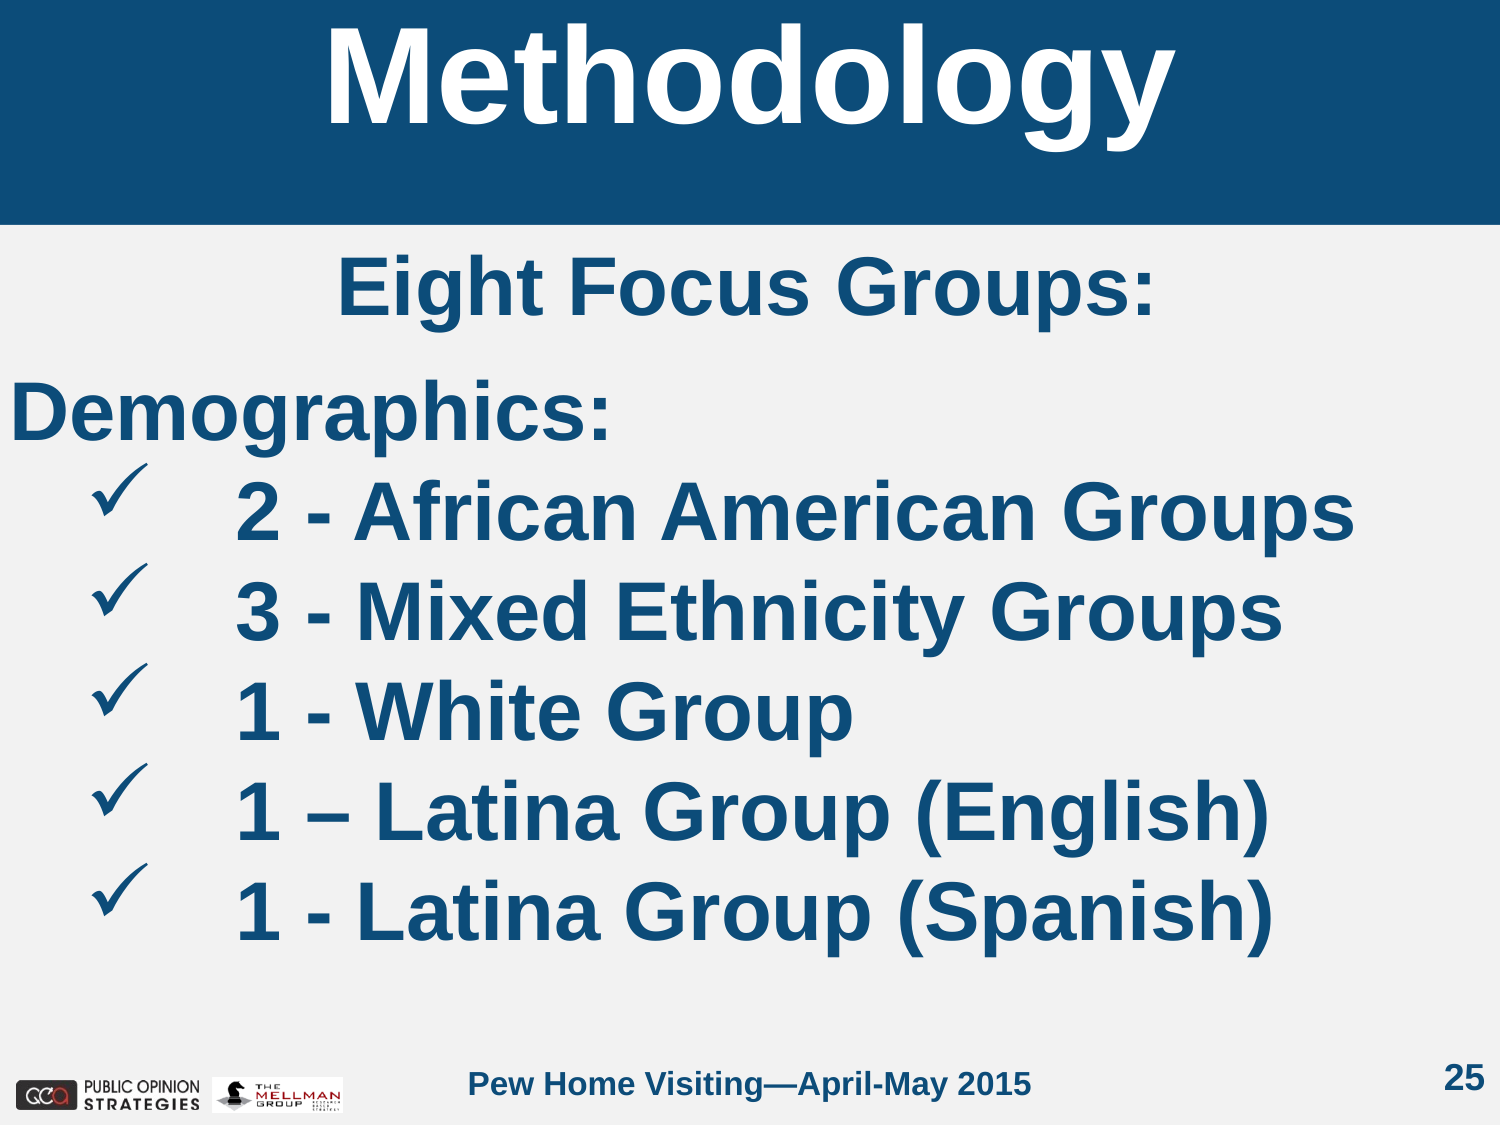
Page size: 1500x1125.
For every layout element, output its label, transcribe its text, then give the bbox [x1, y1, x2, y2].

picture [16, 1080, 199, 1110]
text_box Methodology [81, 0, 1419, 159]
text_box Eight Focus Groups: Demographics: 2 - African American Groups 3 - Mixed Ethnicity Groups 1 - White Group 1 – Latina Group (English) 1 - Latina Group (Spanish) [0, 224, 1500, 1065]
picture [212, 1077, 343, 1113]
